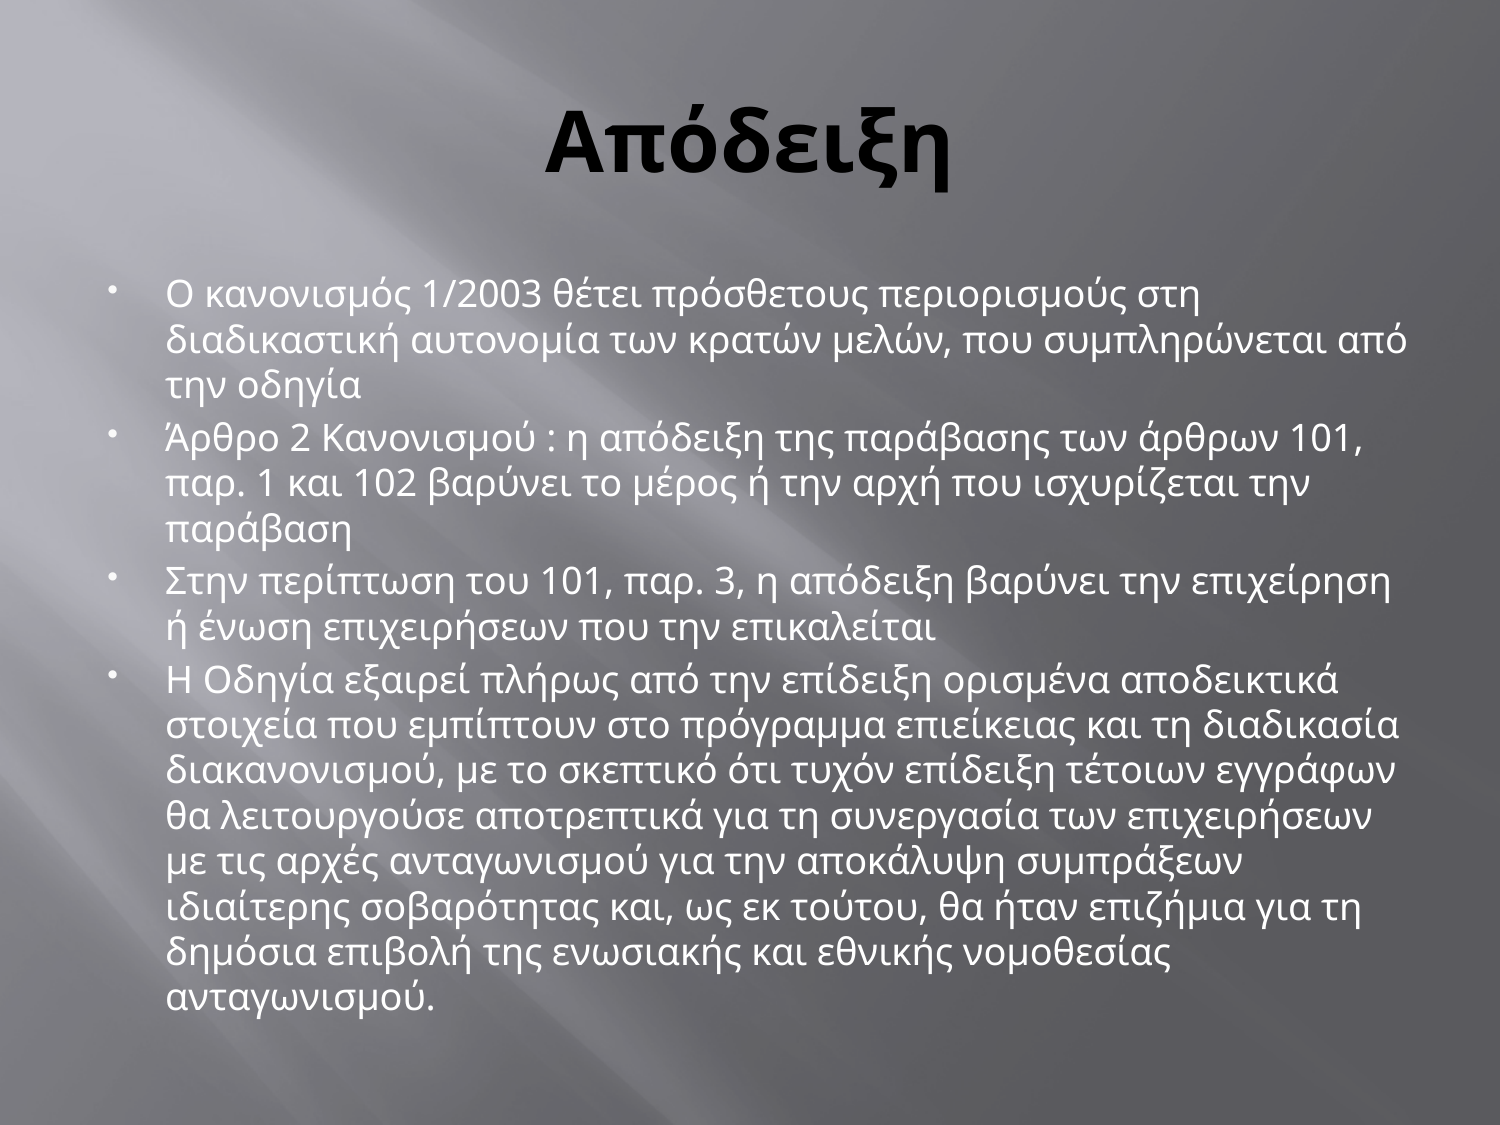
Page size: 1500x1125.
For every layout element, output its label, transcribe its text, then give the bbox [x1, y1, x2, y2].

title Απόδειξη [75, 45, 1425, 233]
list Ο κανονισμός 1/2003 θέτει πρόσθετους περιορισμούς στη διαδικαστική αυτονομία των κρατών μελών, που συμπληρώνεται από την οδηγία Άρθρο 2 Κανονισμού : η απόδειξη της παράβασης των άρθρων 101, παρ. 1 και 102 βαρύνει το μέρος ή την αρχή που ισχυρίζεται την παράβαση Στην περίπτωση του 101, παρ. 3, η απόδειξη βαρύνει την επιχείρηση ή ένωση επιχειρήσεων που την επικαλείται Η Οδηγία εξαιρεί πλήρως από την επίδειξη ορισμένα αποδεικτικά στοιχεία που εμπίπτουν στο πρόγραμμα επιείκειας και τη διαδικασία διακανονισμού, με το σκεπτικό ότι τυχόν επίδειξη τέτοιων εγγράφων θα λειτουργούσε αποτρεπτικά για τη συνεργασία των επιχειρήσεων με τις αρχές ανταγωνισμού για την αποκάλυψη συμπράξεων ιδιαίτερης σοβαρότητας και, ως εκ τούτου, θα ήταν επιζήμια για τη δημόσια επιβολή της ενωσιακής και εθνικής νομοθεσίας ανταγωνισμού. [75, 262, 1425, 1035]
